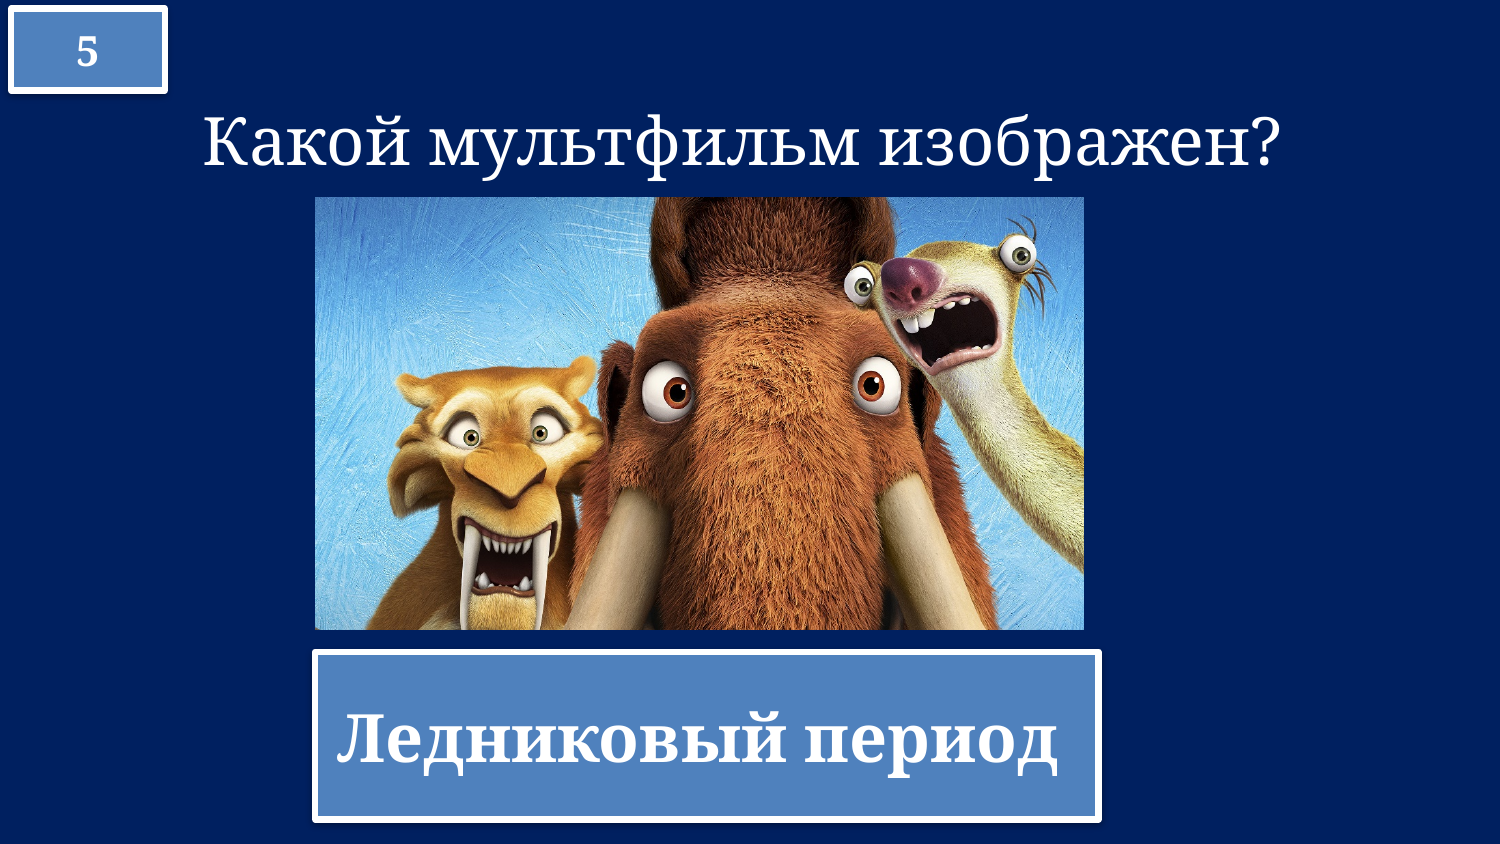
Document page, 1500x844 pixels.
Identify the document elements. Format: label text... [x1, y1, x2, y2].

picture [315, 197, 1084, 630]
list Какой мультфильм изображен? [76, 91, 1427, 481]
text_box 5 [8, 5, 168, 94]
text_box Ледниковый период [312, 649, 1102, 823]
